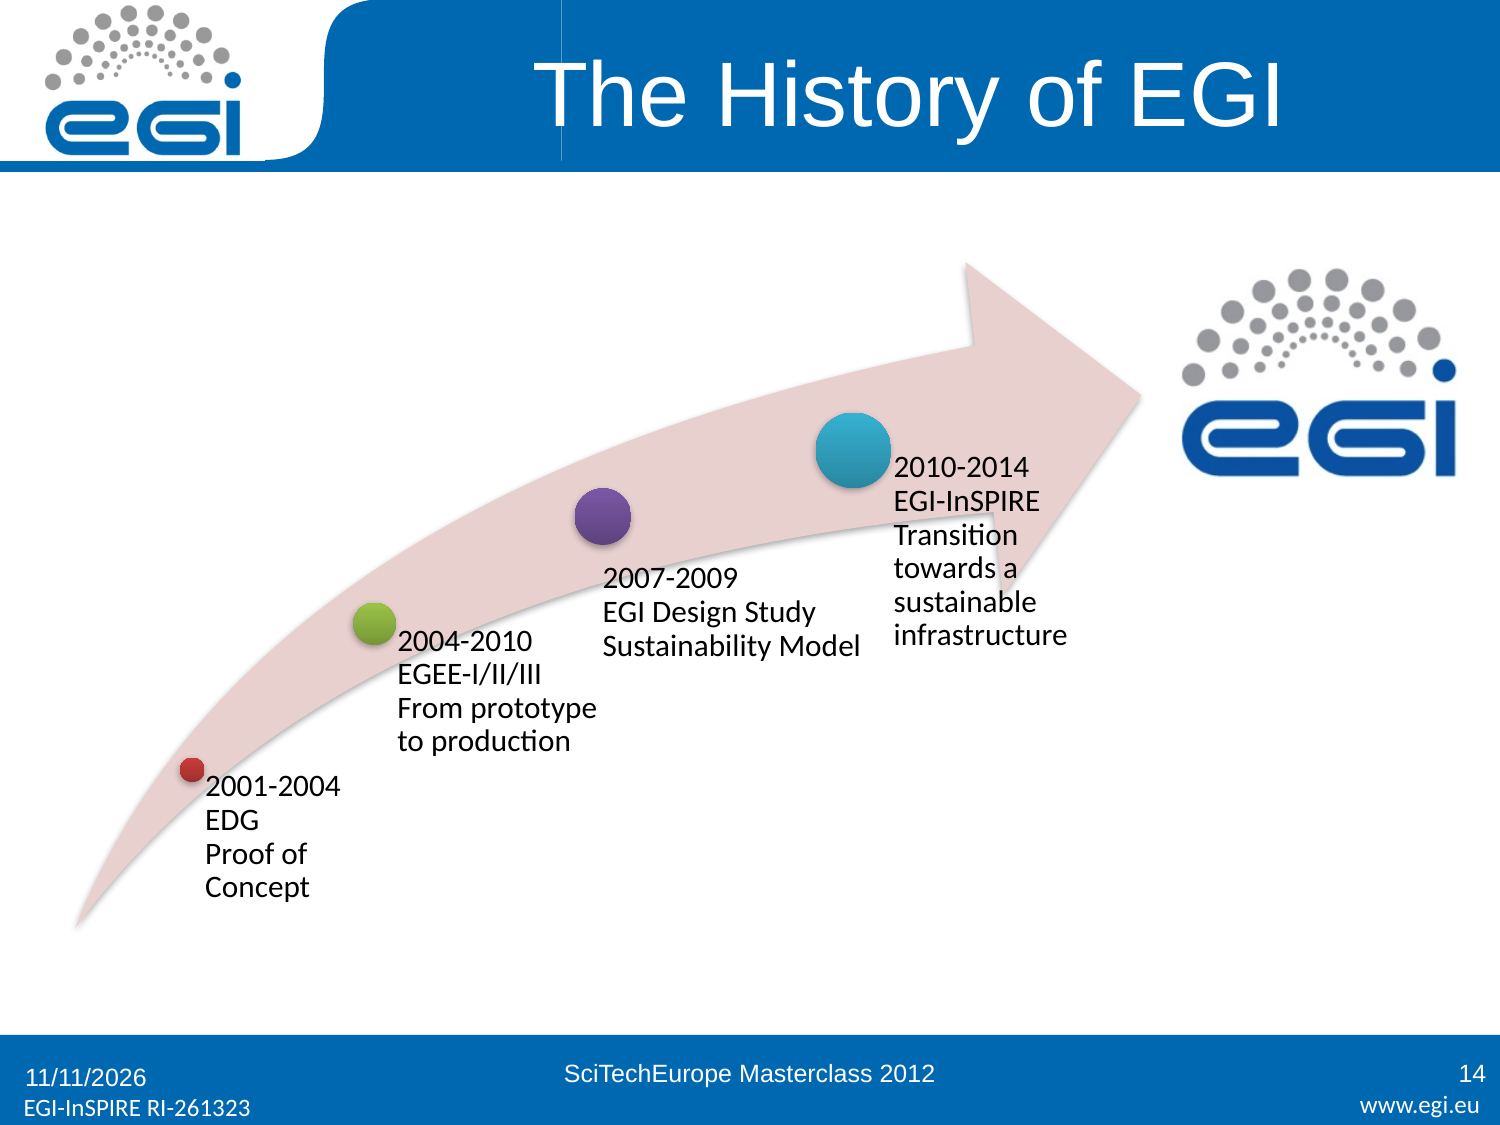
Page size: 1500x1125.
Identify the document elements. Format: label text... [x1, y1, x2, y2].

footer SciTechEurope Masterclass 2012 [512, 1042, 988, 1103]
picture [0, 0, 265, 161]
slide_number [10, 1046, 361, 1106]
slide_number 14 [1151, 1042, 1500, 1103]
title The History of EGI [348, 19, 1471, 161]
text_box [64, 261, 1152, 929]
picture [1180, 266, 1460, 480]
